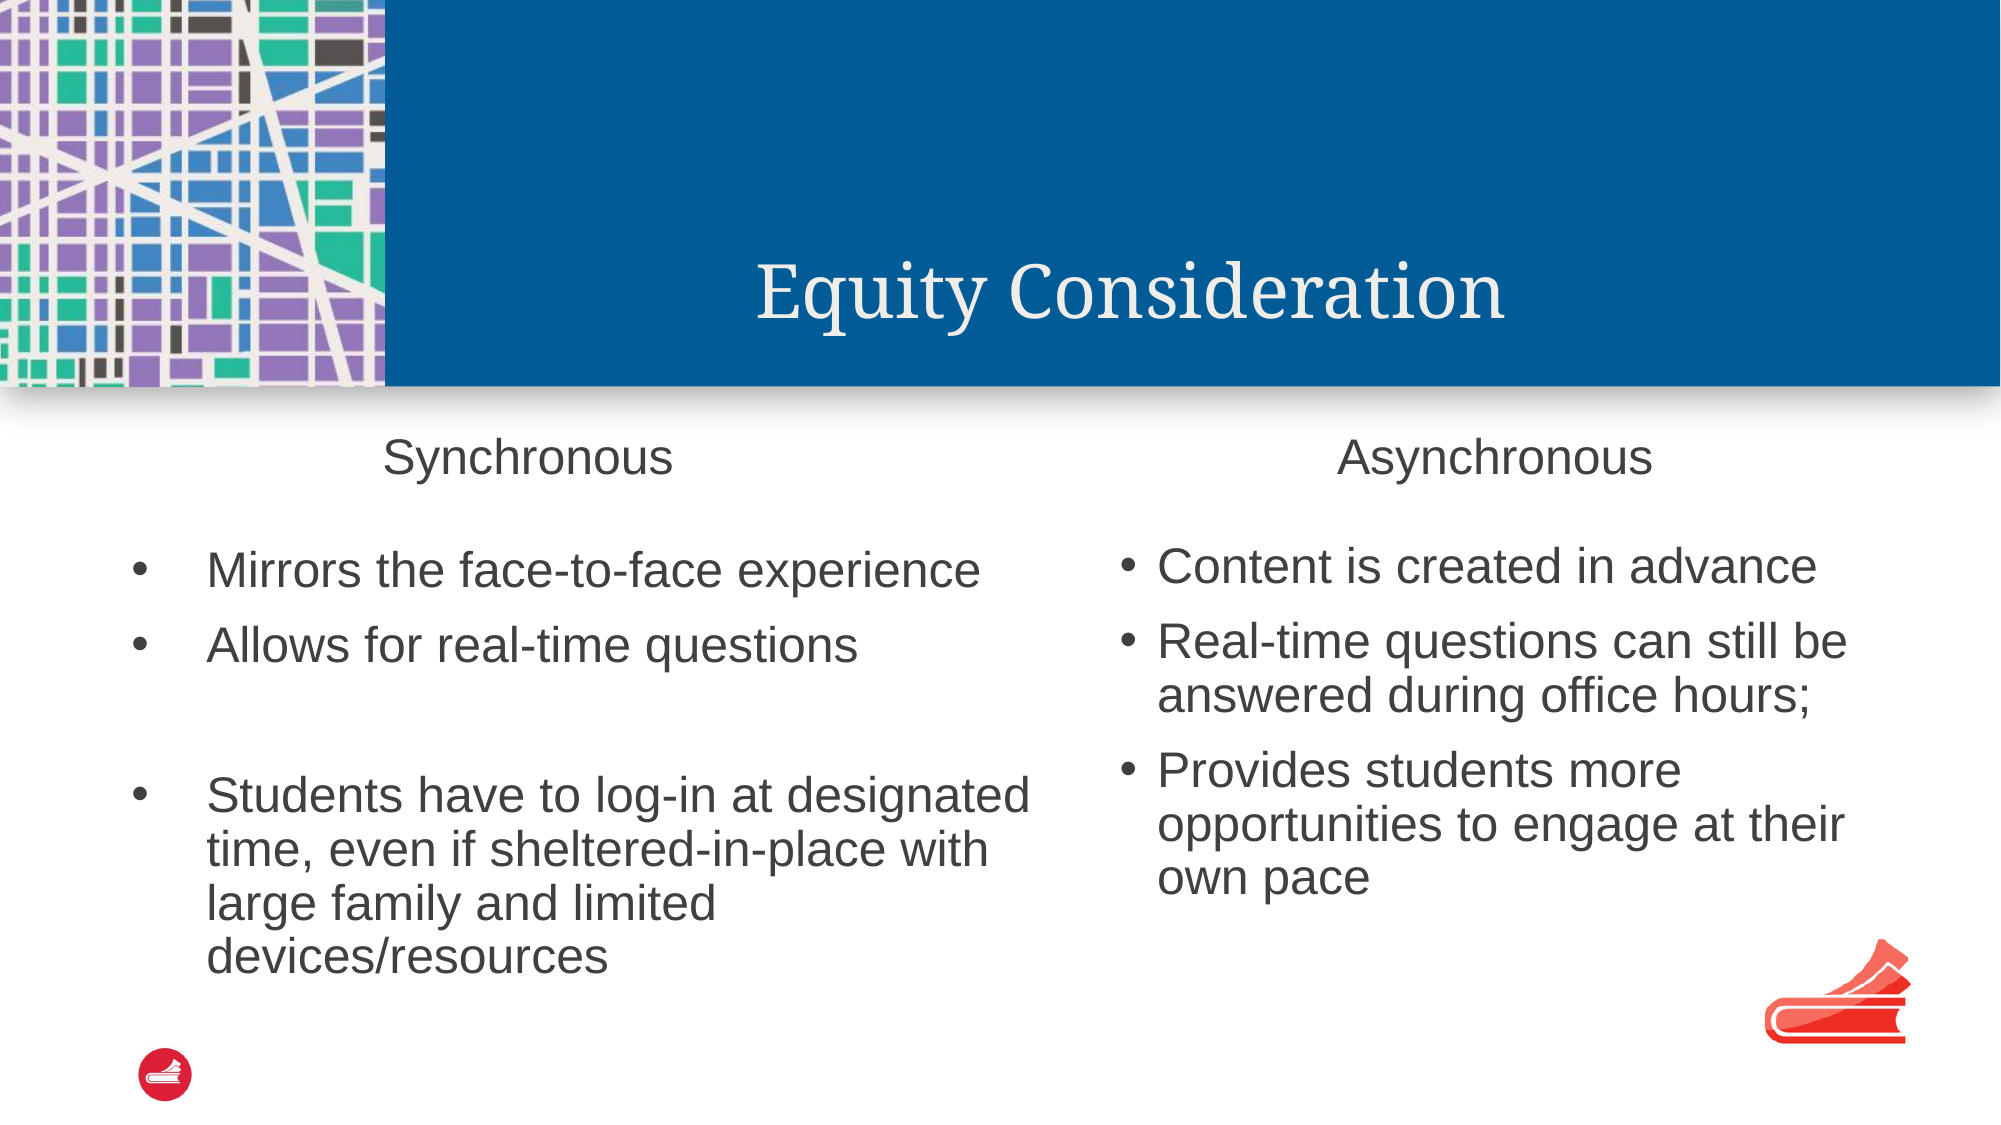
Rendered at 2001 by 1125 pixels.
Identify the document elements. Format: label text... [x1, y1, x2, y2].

picture [1754, 927, 1920, 1052]
picture [136, 1074, 193, 1103]
picture [0, 0, 385, 387]
list Content is created in advance Real-time questions can still be answered during office hours; Provides students more opportunities to engage at their own pace [1104, 532, 1965, 1076]
list Mirrors the face-to-face experience Allows for real-time questions Students have to log-in at designated time, even if sheltered-in-place with large family and limited devices/resources [116, 536, 1066, 1074]
title Equity Consideration [420, 66, 1863, 343]
list Asynchronous [1065, 424, 1926, 529]
list Synchronous [98, 424, 959, 529]
